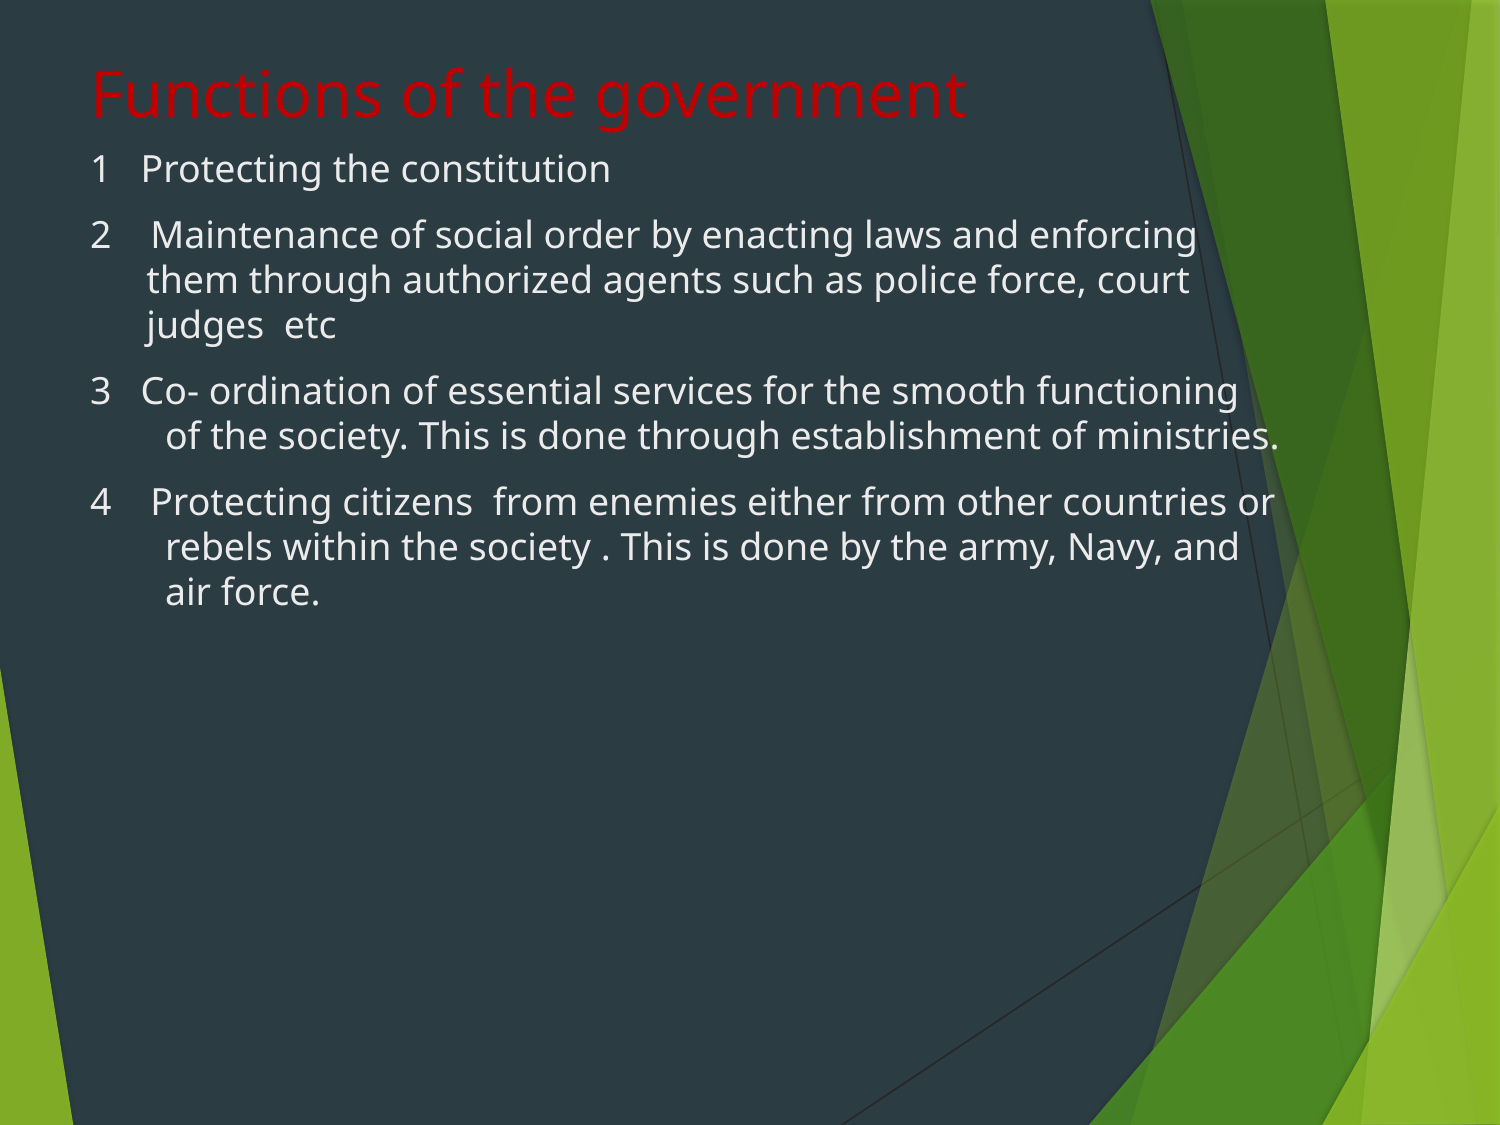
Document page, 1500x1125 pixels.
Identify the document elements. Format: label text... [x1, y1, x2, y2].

title Functions of the government [75, 45, 1300, 137]
list 1 Protecting the constitution 2 Maintenance of social order by enacting laws and enforcing them through authorized agents such as police force, court judges etc 3 Co- ordination of essential services for the smooth functioning of the society. This is done through establishment of ministries. 4 Protecting citizens from enemies either from other countries or rebels within the society . This is done by the army, Navy, and air force. [75, 137, 1300, 1062]
